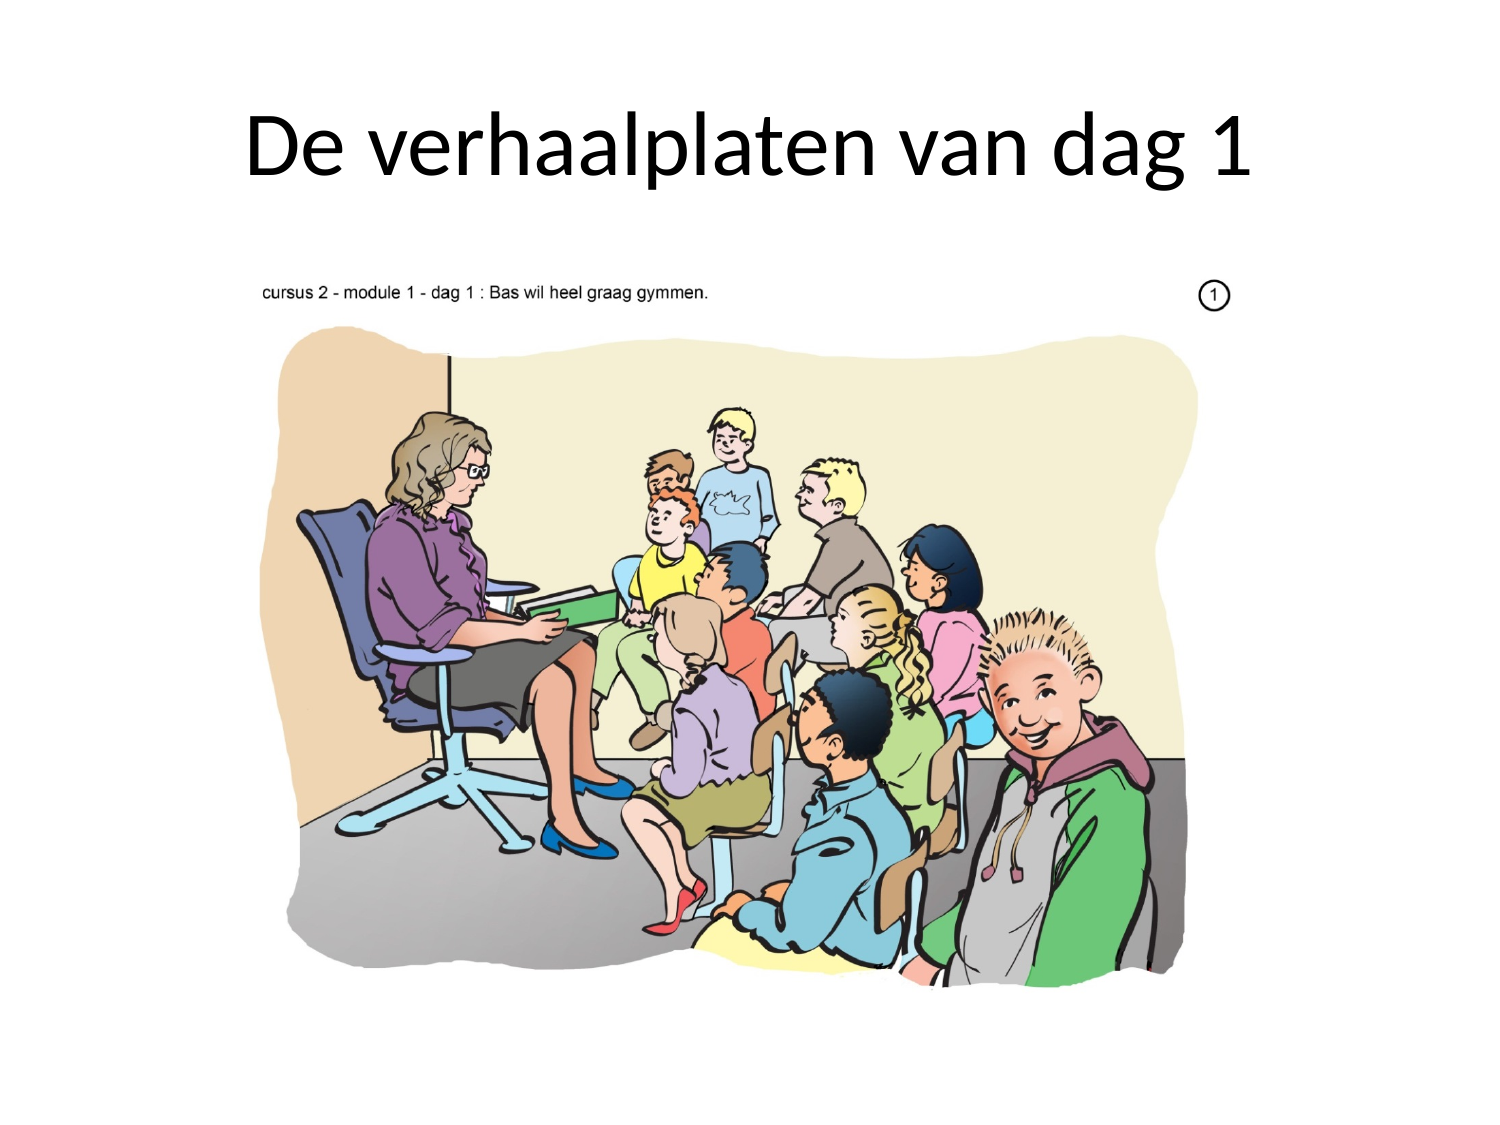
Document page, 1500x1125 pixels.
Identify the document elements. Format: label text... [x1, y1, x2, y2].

title De verhaalplaten van dag 1 [75, 45, 1425, 233]
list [224, 262, 1276, 1006]
